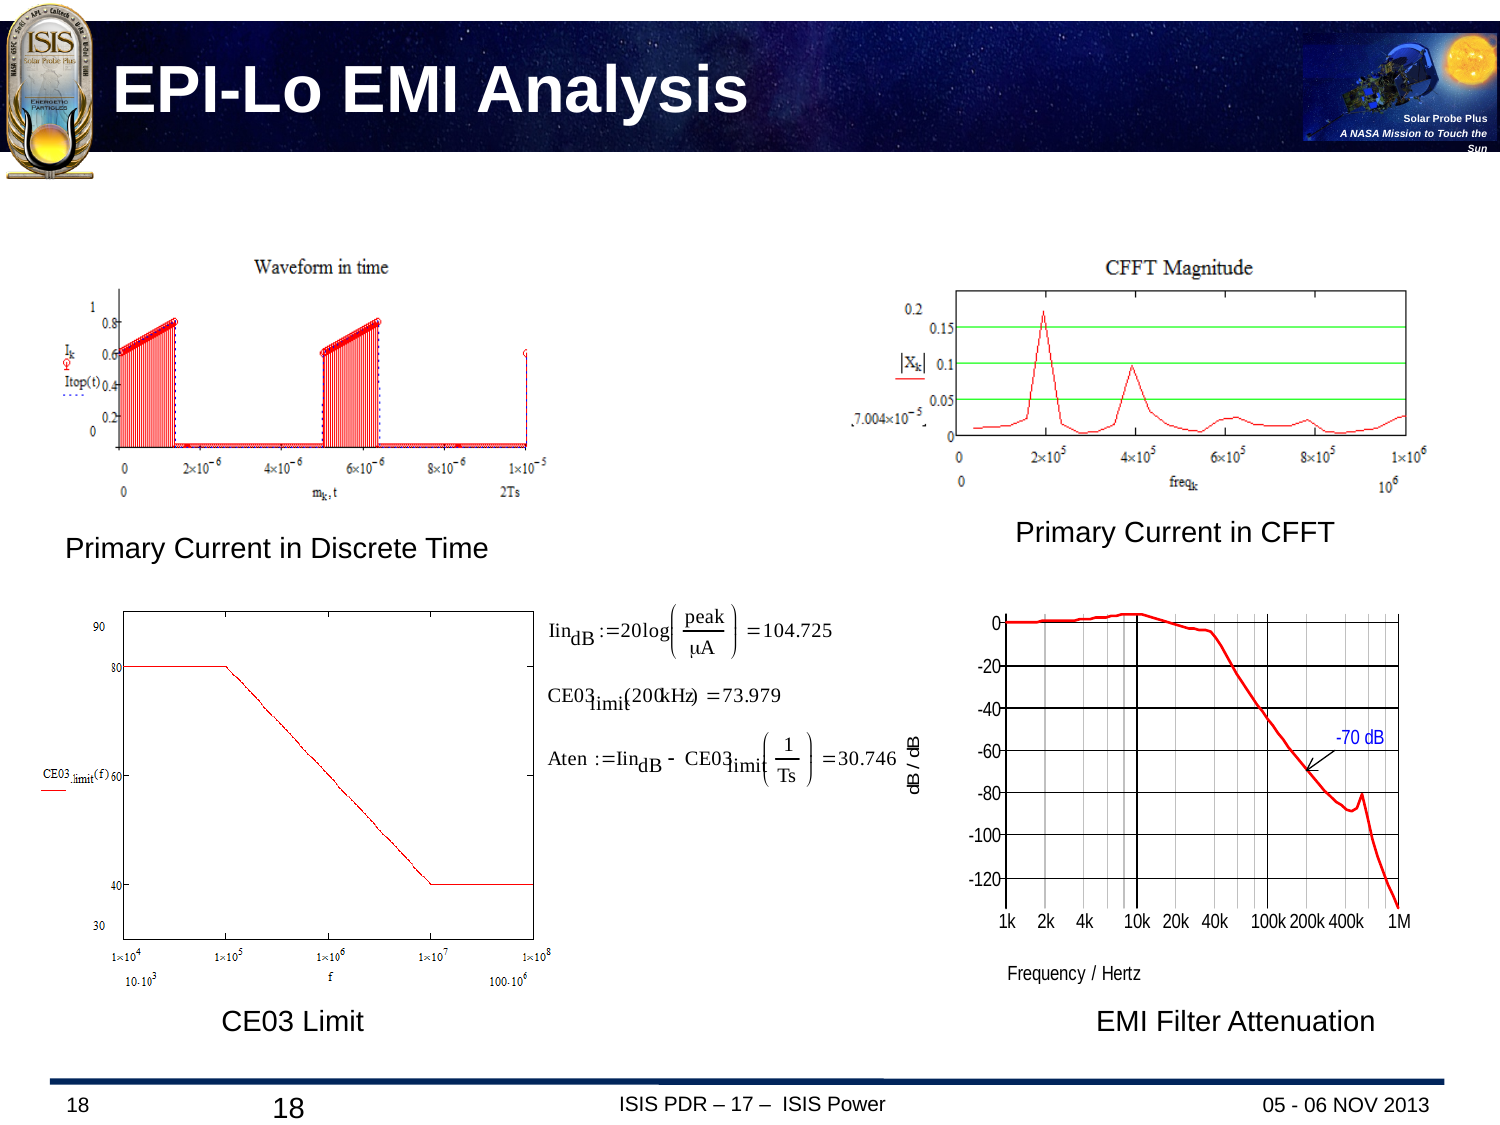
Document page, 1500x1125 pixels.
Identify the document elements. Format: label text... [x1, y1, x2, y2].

title EPI-Lo EMI Analysis [111, 30, 1294, 142]
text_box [536, 658, 1020, 797]
text_box Primary Current in Discrete Time [50, 521, 505, 572]
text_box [537, 594, 848, 669]
picture [58, 247, 563, 512]
picture [846, 247, 1442, 506]
text_box EMI Filter Attenuation [1081, 995, 1391, 1045]
text_box Primary Current in CFFT [1000, 514, 1351, 556]
picture [903, 609, 1411, 984]
picture [0, 2, 1500, 181]
slide_number 18 [50, 1082, 528, 1115]
picture [37, 597, 563, 996]
text_box CE03 Limit [206, 1004, 380, 1045]
